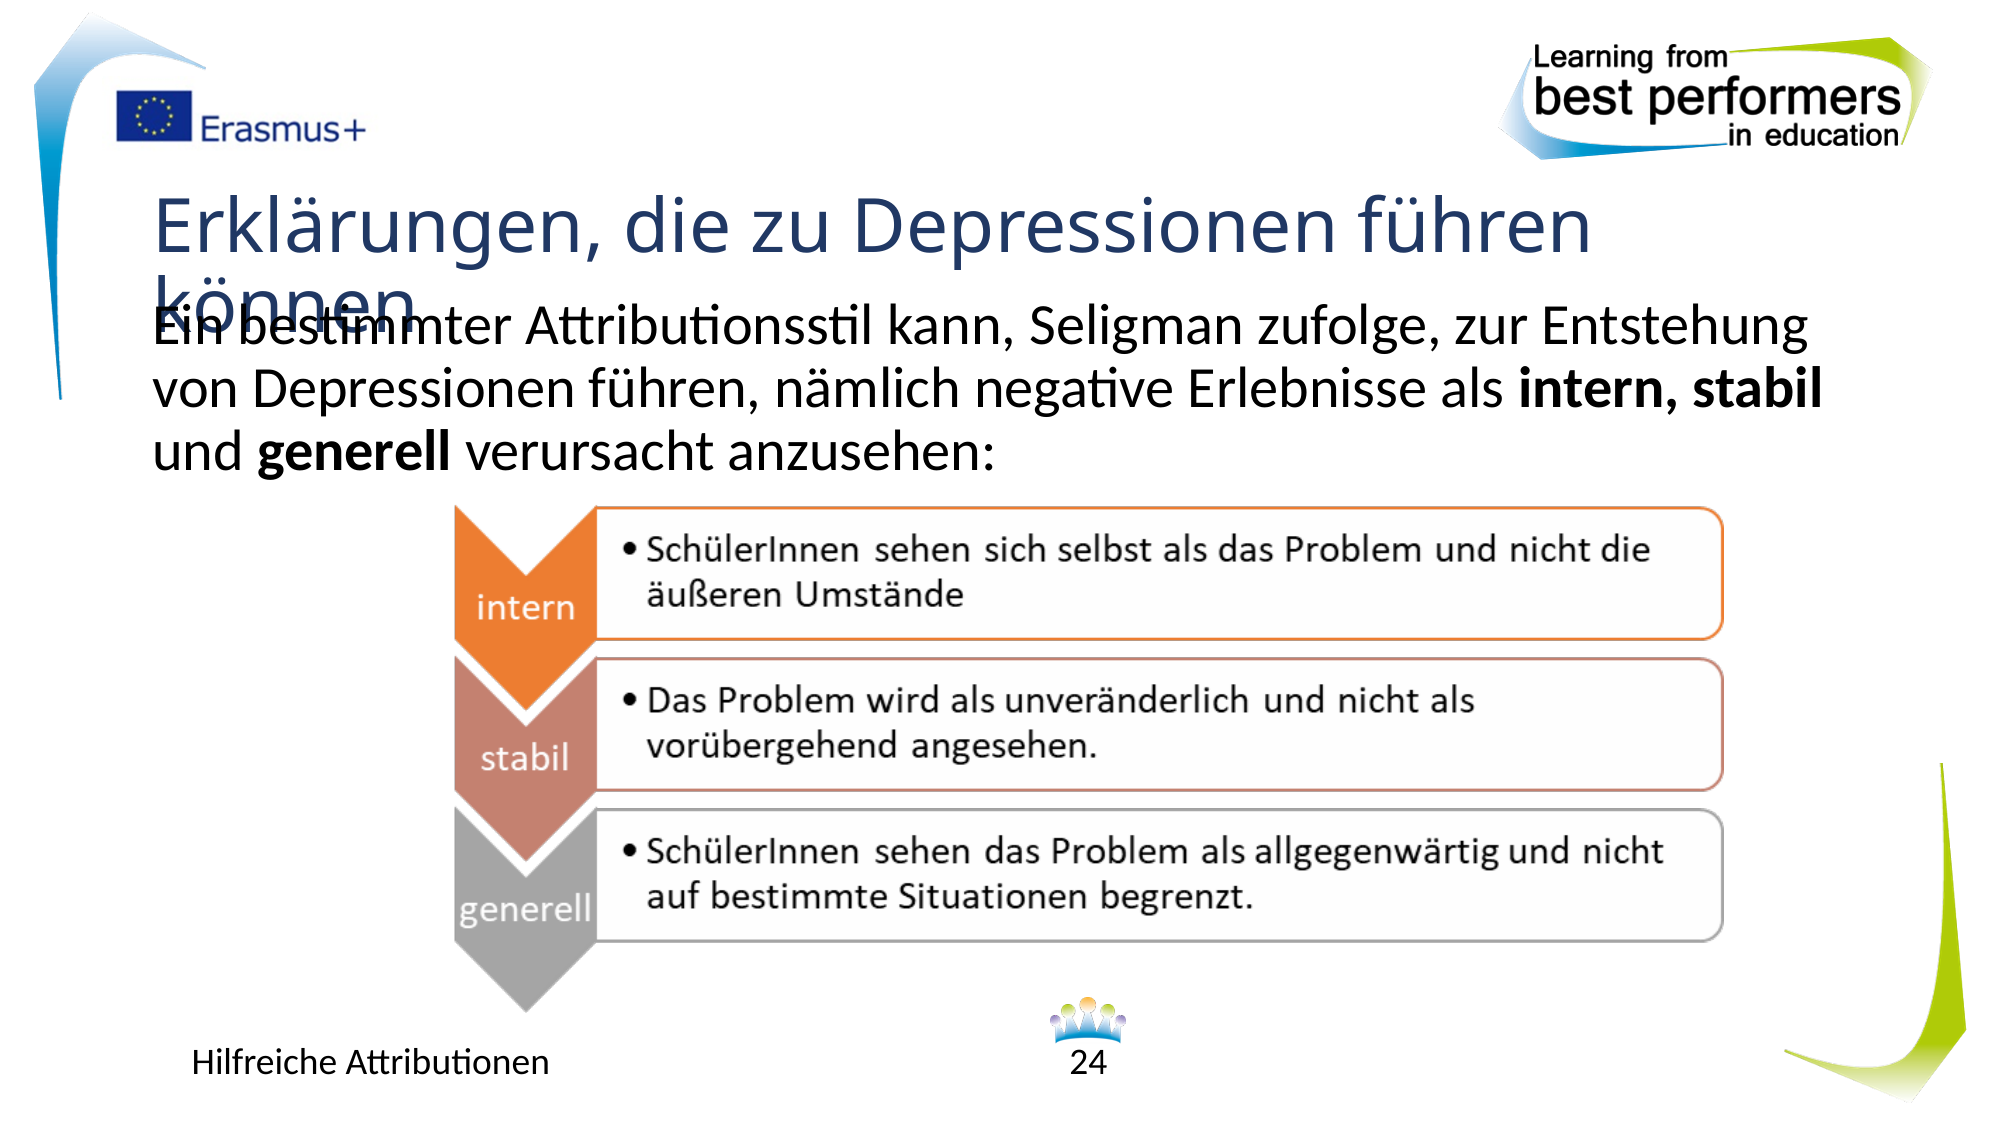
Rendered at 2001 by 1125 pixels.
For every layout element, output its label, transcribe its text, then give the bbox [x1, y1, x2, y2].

picture [1759, 763, 1967, 1103]
picture [34, 12, 380, 404]
picture [1498, 37, 1933, 160]
footer Hilfreiche Attributionen [176, 1029, 852, 1090]
picture [434, 504, 1724, 1029]
slide_number 24 [863, 1029, 1314, 1090]
title Erklärungen, die zu Depressionen führen können [137, 179, 1863, 286]
list Ein bestimmter Attributionsstil kann, Seligman zufolge, zur Entstehung von Depressionen führen, nämlich negative Erlebnisse als intern, stabil und generell verursacht anzusehen: [137, 286, 1863, 964]
